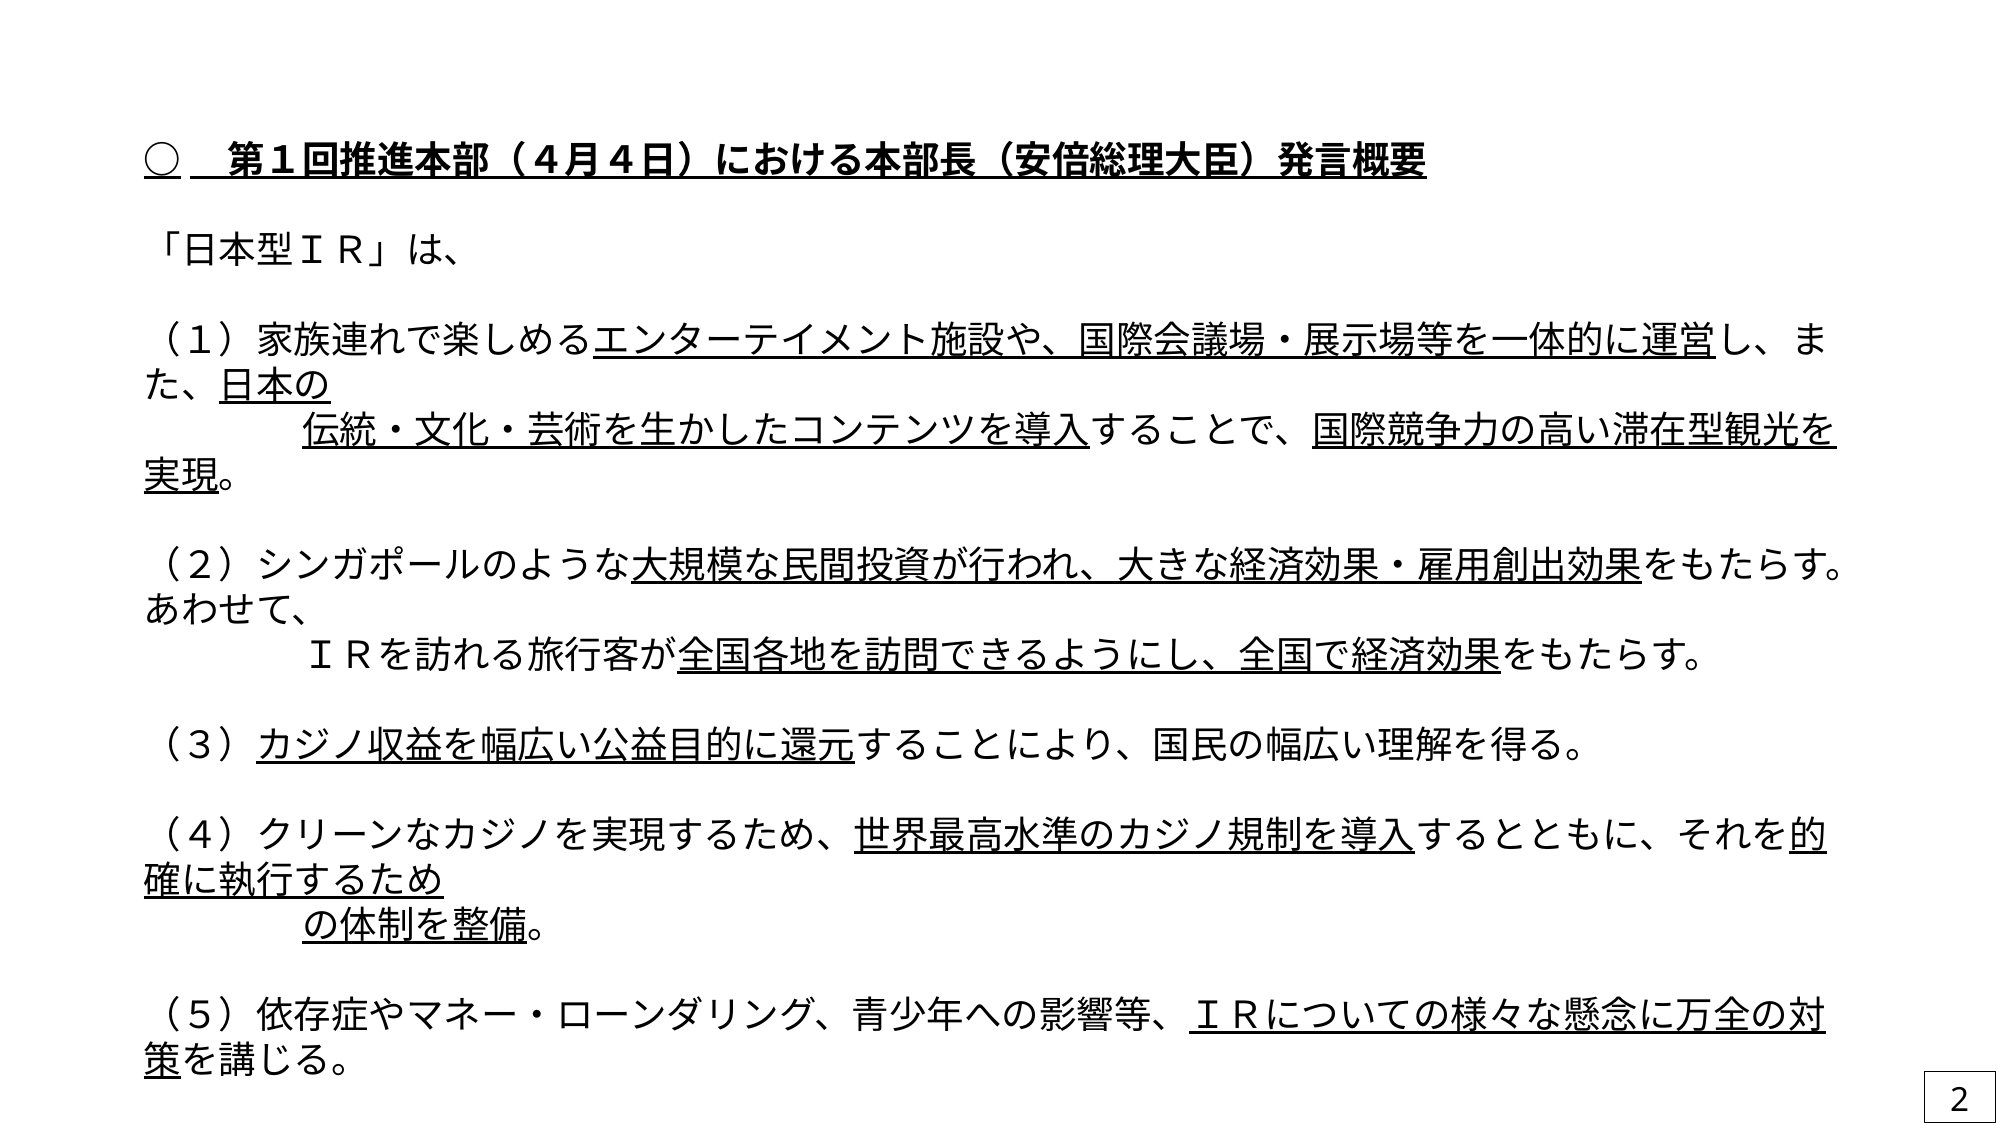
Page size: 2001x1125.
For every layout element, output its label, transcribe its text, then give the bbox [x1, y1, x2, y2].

text_box 2 [1924, 1071, 1996, 1123]
text_box ○ 第１回推進本部（４月４日）における本部長（安倍総理大臣）発言概要 「日本型ＩＲ」は、 （１）家族連れで楽しめるエンターテイメント施設や、国際会議場・展示場等を一体的に運営し、また、日本の 伝統・文化・芸術を生かしたコンテンツを導入することで、国際競争力の高い滞在型観光を実現。 （２）シンガポールのような大規模な民間投資が行われ、大きな経済効果・雇用創出効果をもたらす。あわせて、 ＩＲを訪れる旅行客が全国各地を訪問できるようにし、全国で経済効果をもたらす。 （３）カジノ収益を幅広い公益目的に還元することにより、国民の幅広い理解を得る。 （４）クリーンなカジノを実現するため、世界最高水準のカジノ規制を導入するとともに、それを的確に執行するため の体制を整備。 （５）依存症やマネー・ローンダリング、青少年への影響等、ＩＲについての様々な懸念に万全の対策を講じる。 これらを通じ、クリーンなカジノを含んだ、魅力ある「日本型ＩＲ」を創り上げたい。 [128, 128, 1857, 1125]
